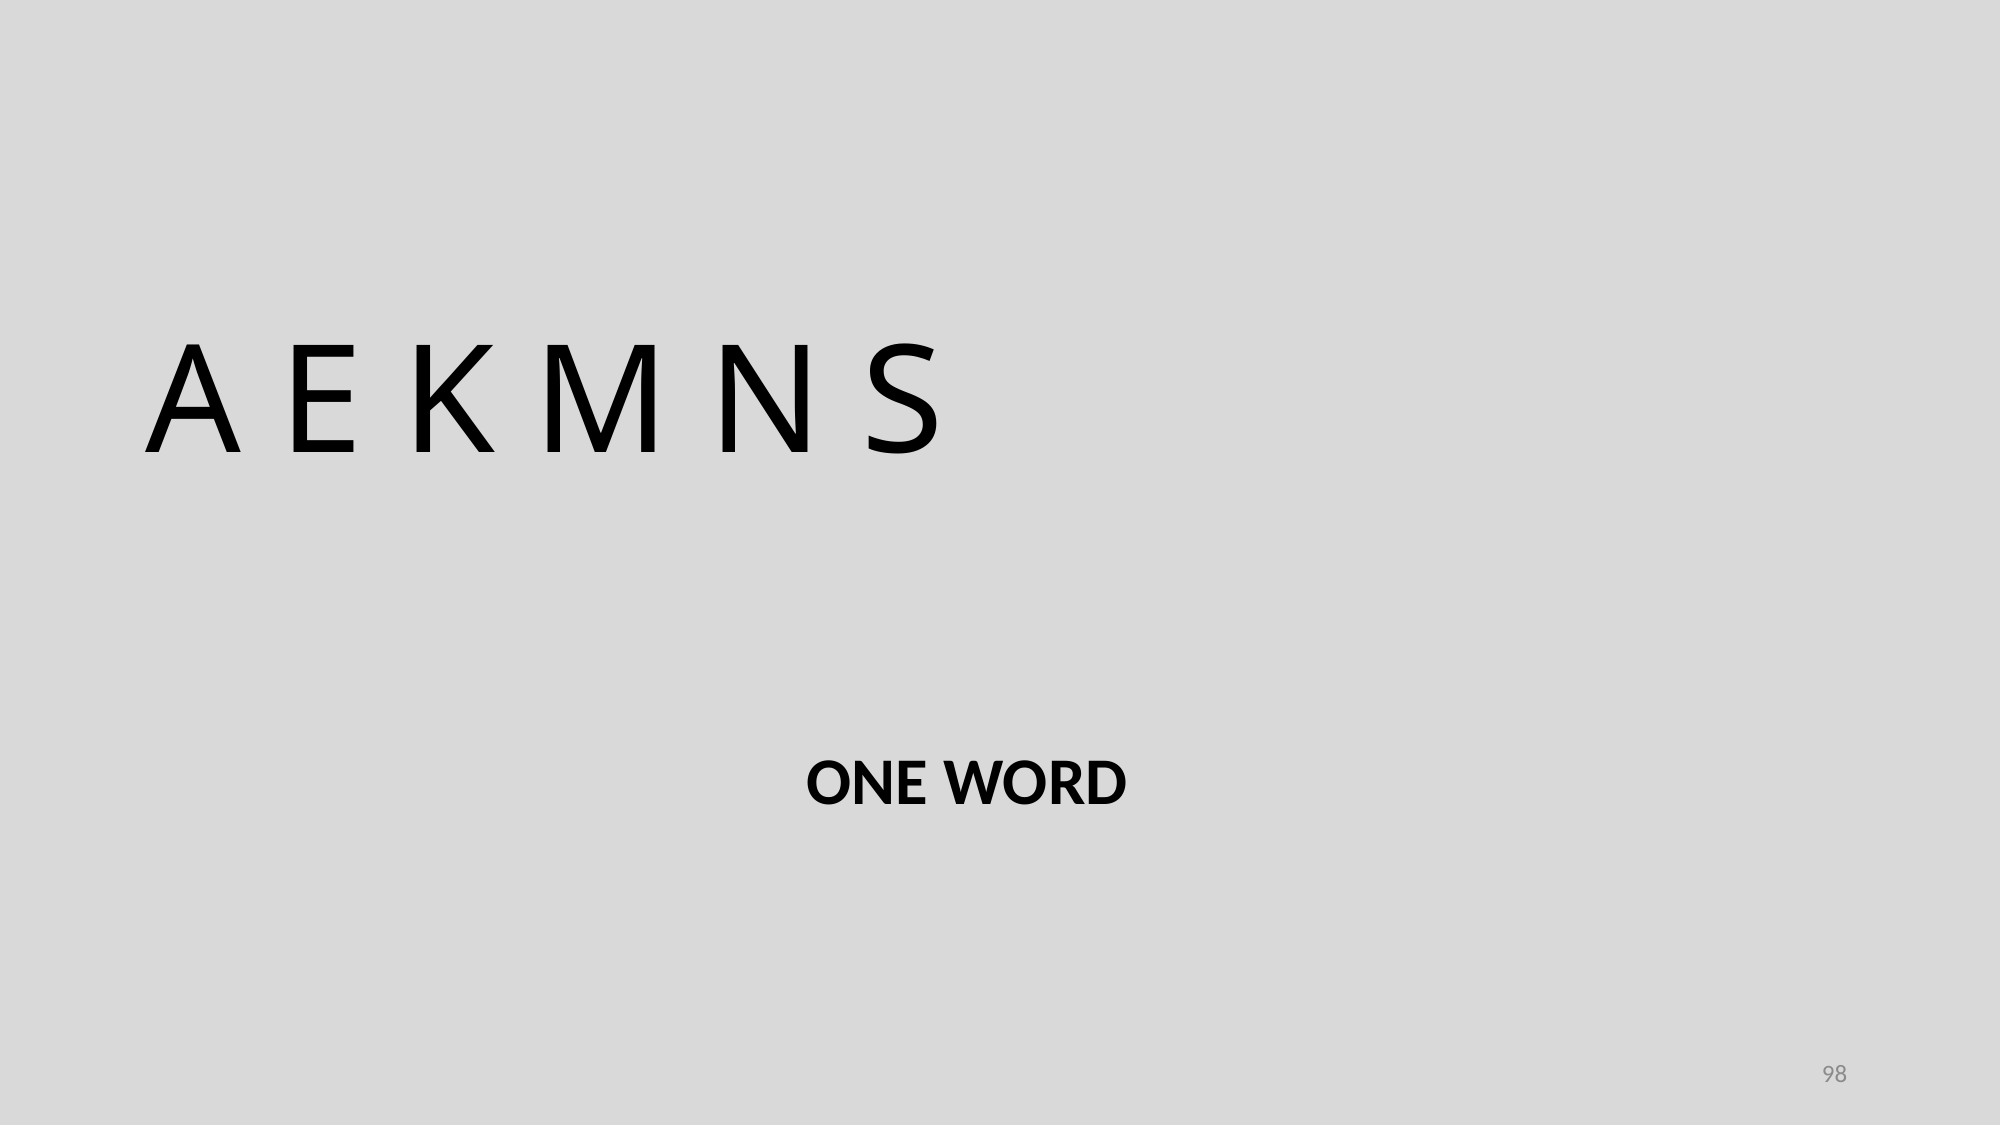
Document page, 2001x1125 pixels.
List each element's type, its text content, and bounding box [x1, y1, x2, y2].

slide_number 98 [1412, 1042, 1863, 1103]
text_box A E K M N S [130, 295, 1892, 491]
text_box ONE WORD [791, 730, 1320, 826]
